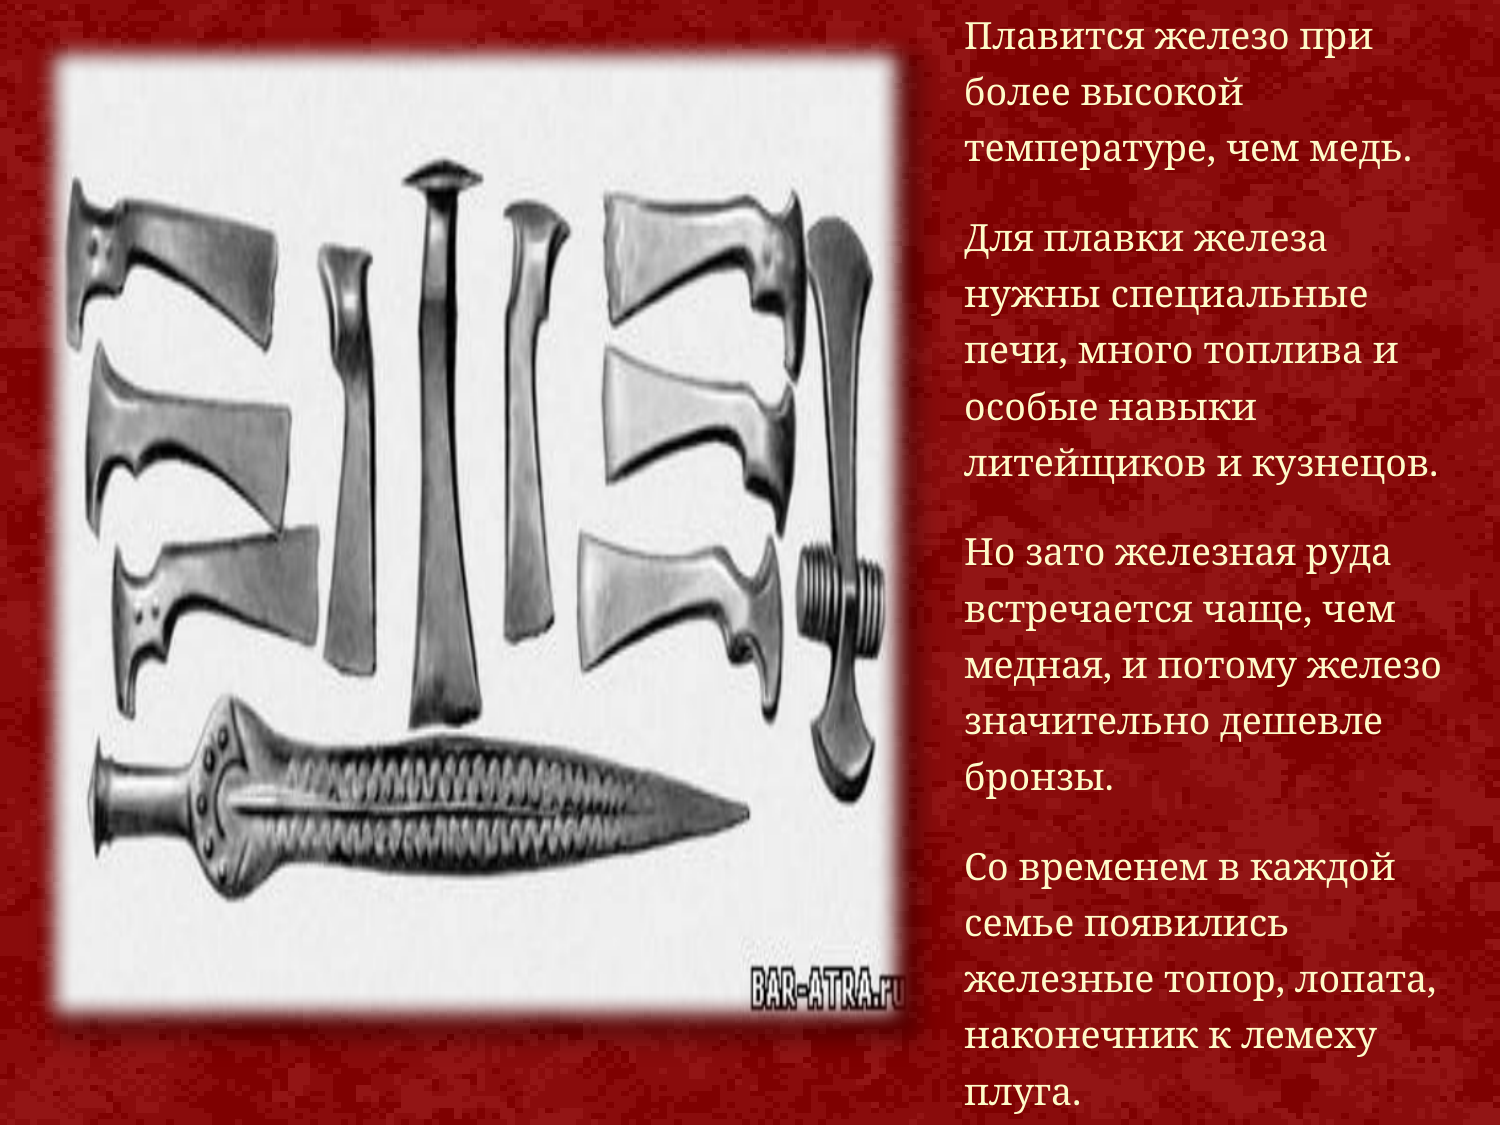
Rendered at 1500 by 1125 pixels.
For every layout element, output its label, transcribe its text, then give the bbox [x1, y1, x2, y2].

picture [0, 0, 1500, 1125]
list Плавится железо при более высокой температуре, чем медь. Для плавки железа нужны специальные печи, много топлива и особые навыки литейщиков и кузнецов. Но зато железная руда встречается чаще, чем медная, и потому железо значительно дешевле бронзы. Со временем в каждой семье появились железные топор, лопата, наконечник к лемеху плуга. [948, 23, 1477, 1091]
